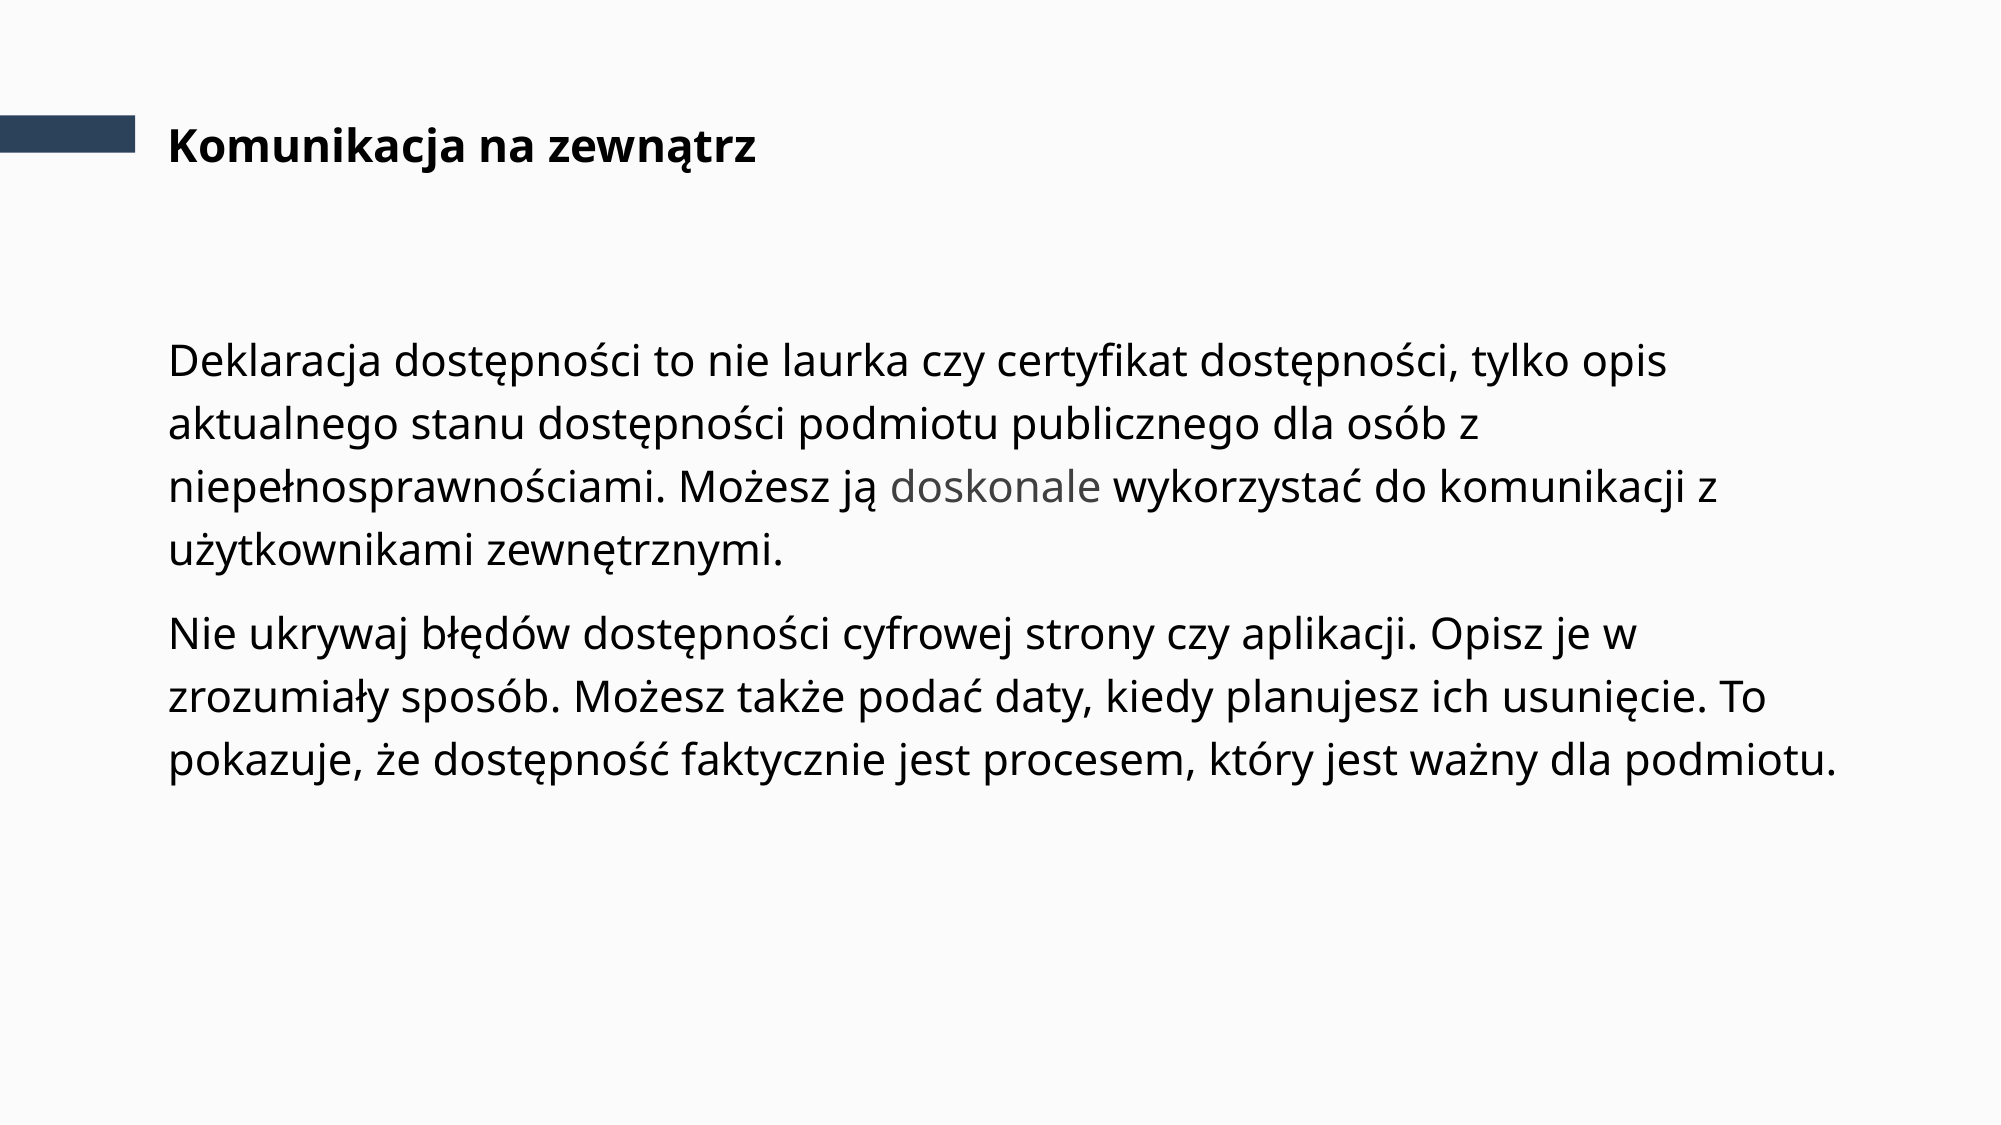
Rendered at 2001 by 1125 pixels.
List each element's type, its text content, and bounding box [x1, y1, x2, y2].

text_box Deklaracja dostępności to nie laurka czy certyfikat dostępności, tylko opis aktualnego stanu dostępności podmiotu publicznego dla osób z niepełnosprawnościami. Możesz ją doskonale wykorzystać do komunikacji z użytkownikami zewnętrznymi. Nie ukrywaj błędów dostępności cyfrowej strony czy aplikacji. Opisz je w zrozumiały sposób. Możesz także podać daty, kiedy planujesz ich usunięcie. To pokazuje, że dostępność faktycznie jest procesem, który jest ważny dla podmiotu. [152, 314, 1857, 1043]
title Komunikacja na zewnątrz [152, 101, 1886, 214]
